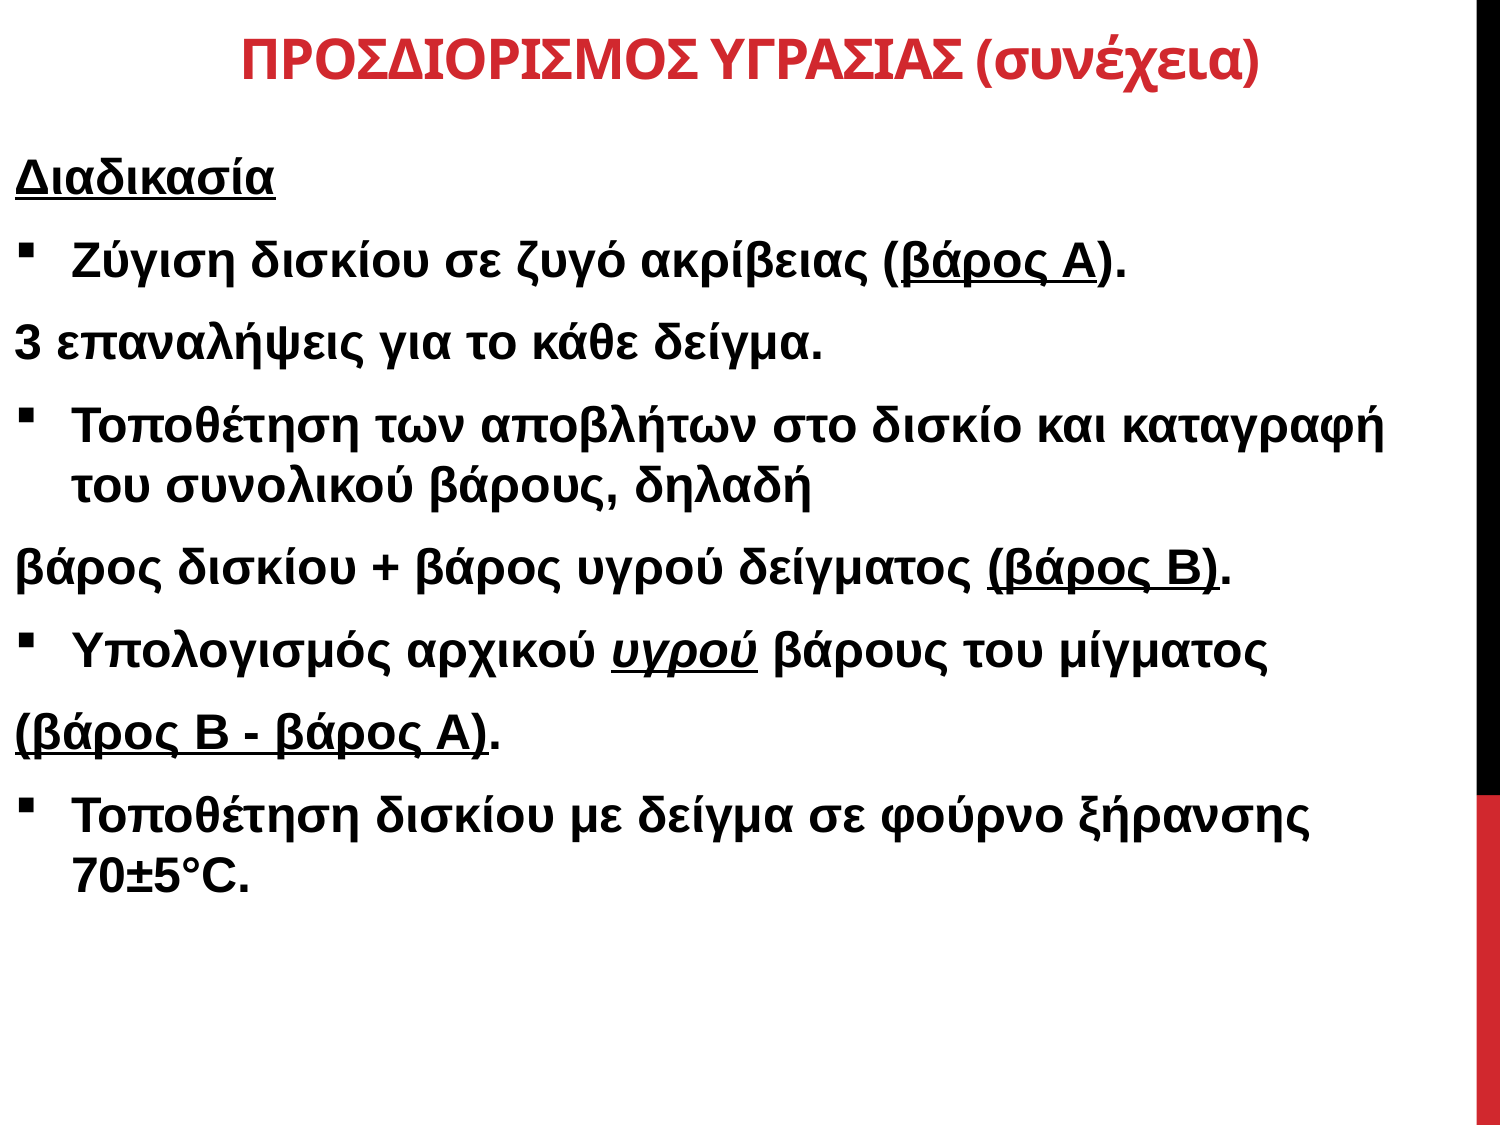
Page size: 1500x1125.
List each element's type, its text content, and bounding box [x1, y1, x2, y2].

text_box Διαδικασία Ζύγιση δισκίου σε ζυγό ακρίβειας (βάρος Α). 3 επαναλήψεις για το κάθε δείγμα. Τοποθέτηση των αποβλήτων στο δισκίο και καταγραφή του συνολικού βάρους, δηλαδή βάρος δισκίου + βάρος υγρού δείγματος (βάρος Β). Υπολογισμός αρχικού υγρού βάρους του μίγματος (βάρος Β - βάρος Α). Τοποθέτηση δισκίου με δείγμα σε φούρνο ξήρανσης 70±5°C. [0, 137, 1483, 910]
title ΠΡΟΣΔΙΟΡΙΣΜΟΣ ΥΓΡΑΣΙΑΣ (συνέχεια) [0, 19, 1500, 95]
